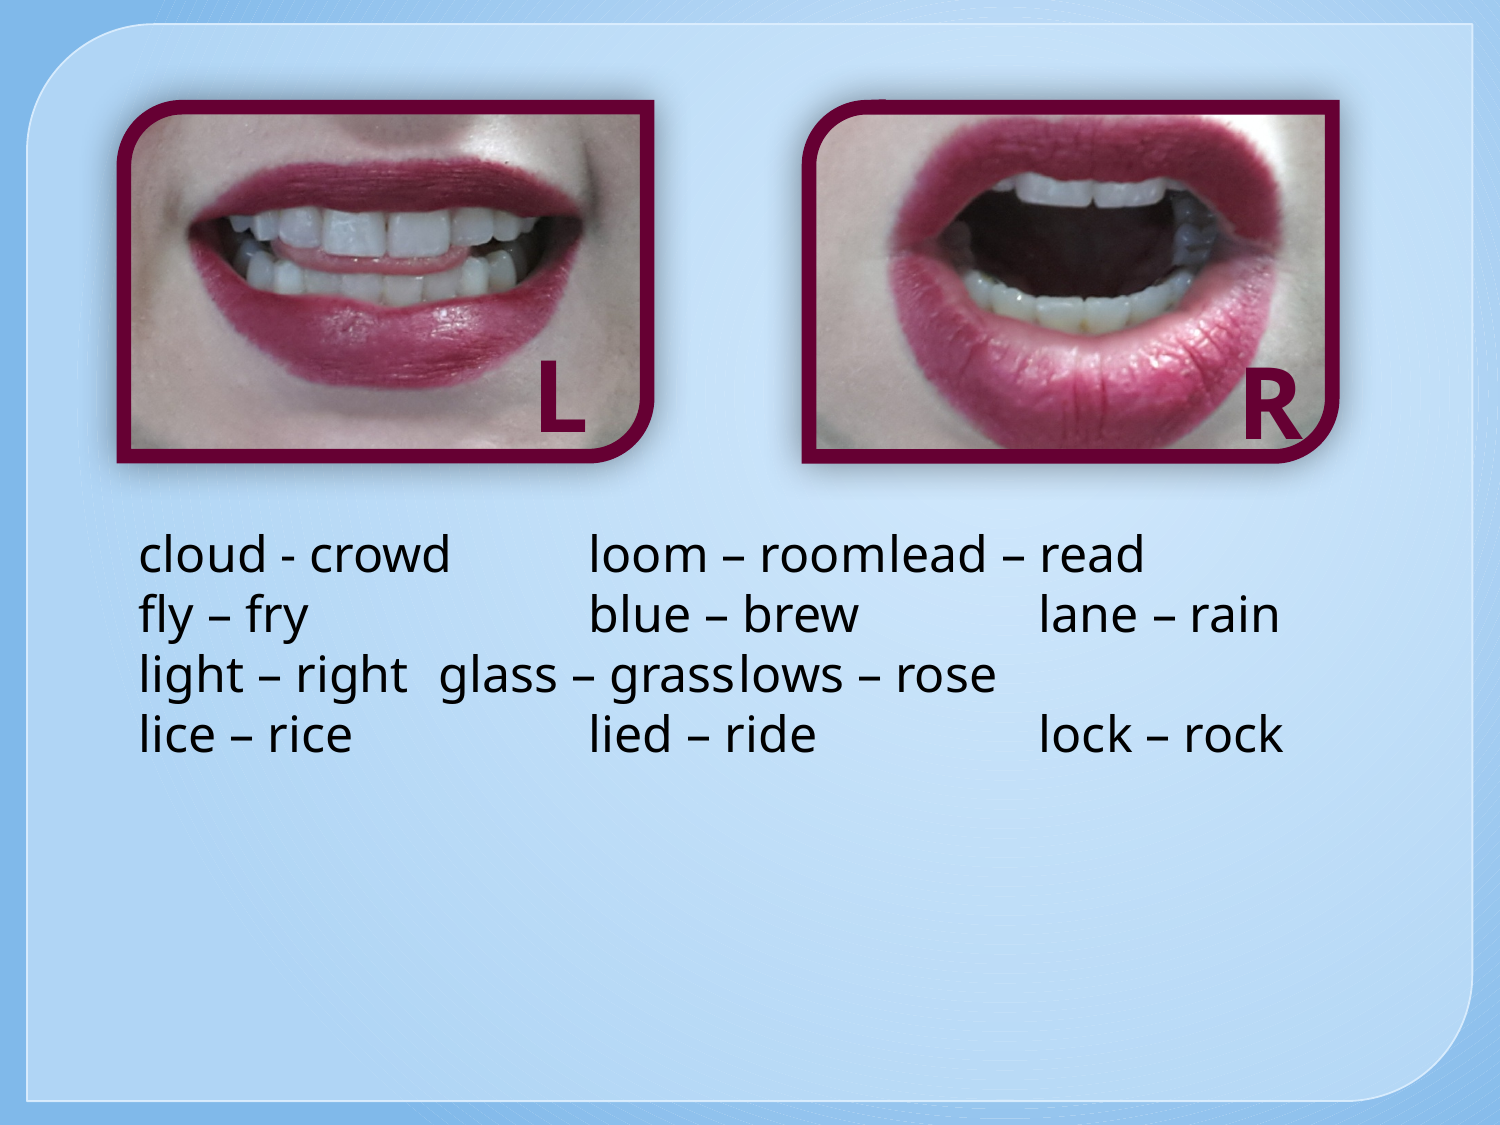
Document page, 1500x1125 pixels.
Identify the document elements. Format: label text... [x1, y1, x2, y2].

text_box cloud - crowd loom – room lead – read fly – fry blue – brew lane – rain light – right glass – grass lows – rose lice – rice lied – ride lock – rock [123, 515, 1435, 770]
picture [808, 106, 1333, 457]
picture [123, 106, 648, 457]
